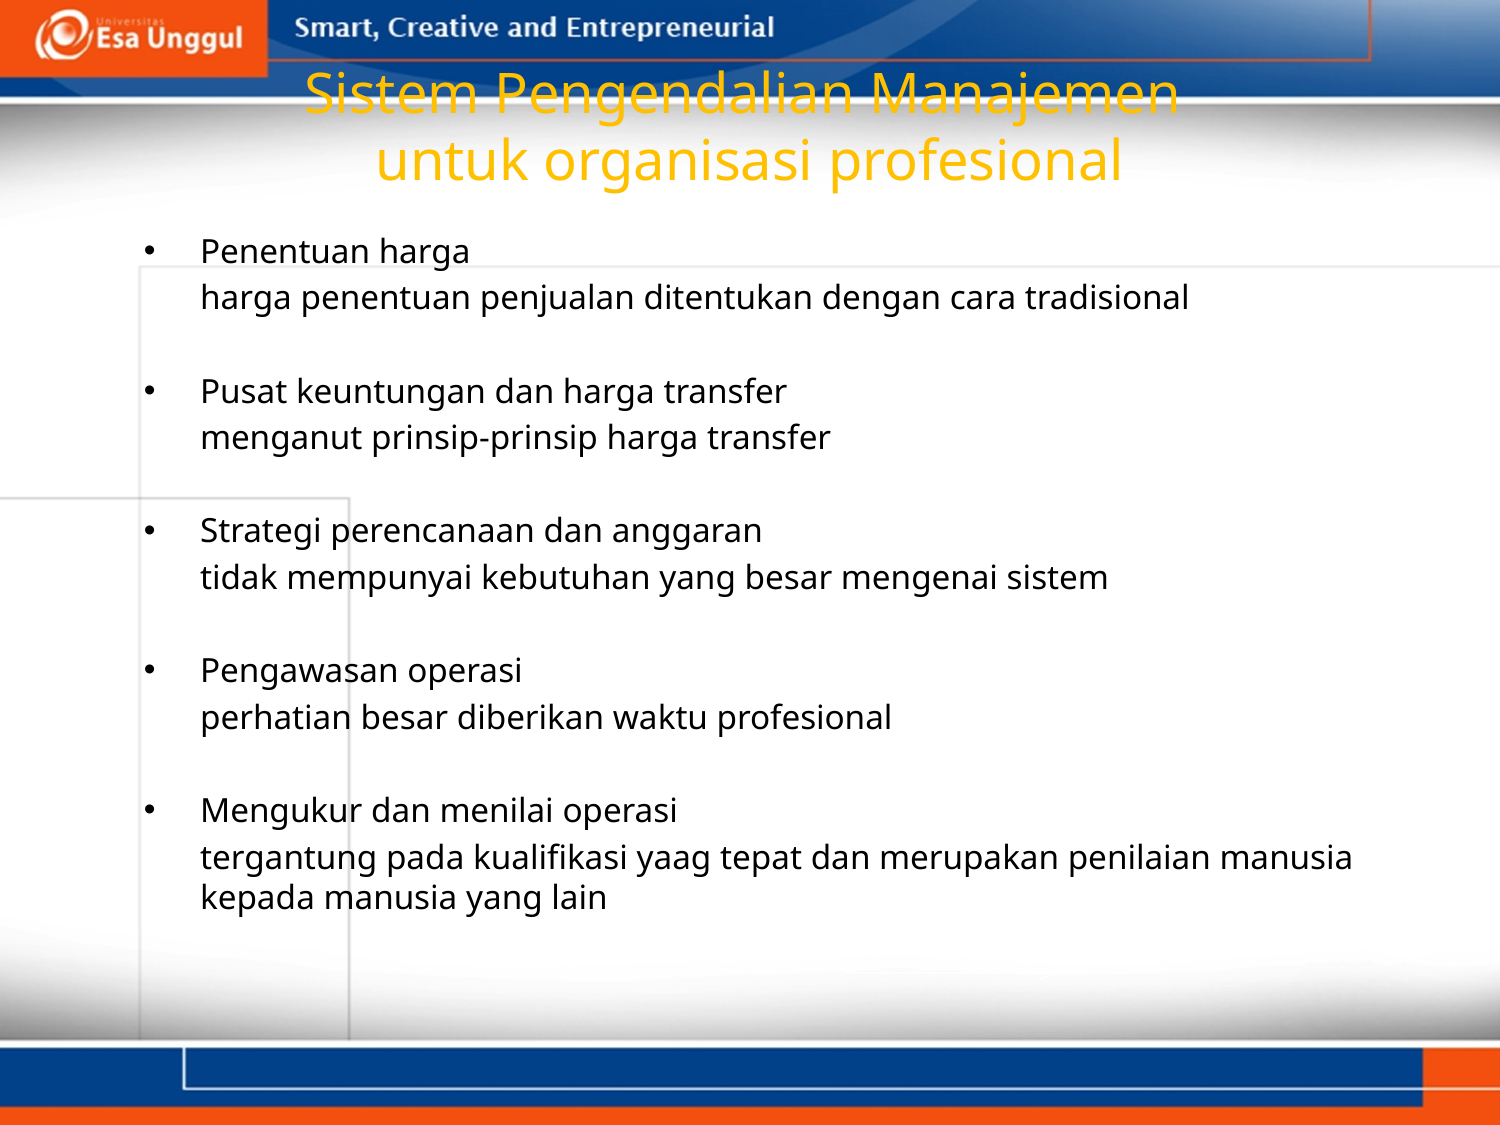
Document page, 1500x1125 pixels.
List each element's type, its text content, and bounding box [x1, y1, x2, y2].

list Penentuan harga harga penentuan penjualan ditentukan dengan cara tradisional Pusat keuntungan dan harga transfer menganut prinsip-prinsip harga transfer Strategi perencanaan dan anggaran tidak mempunyai kebutuhan yang besar mengenai sistem Pengawasan operasi perhatian besar diberikan waktu profesional Mengukur dan menilai operasi tergantung pada kualifikasi yaag tepat dan merupakan penilaian manusia kepada manusia yang lain [128, 222, 1430, 1000]
title Sistem Pengendalian Manajemen untuk organisasi profesional [112, 49, 1388, 200]
picture [0, 0, 1500, 1125]
